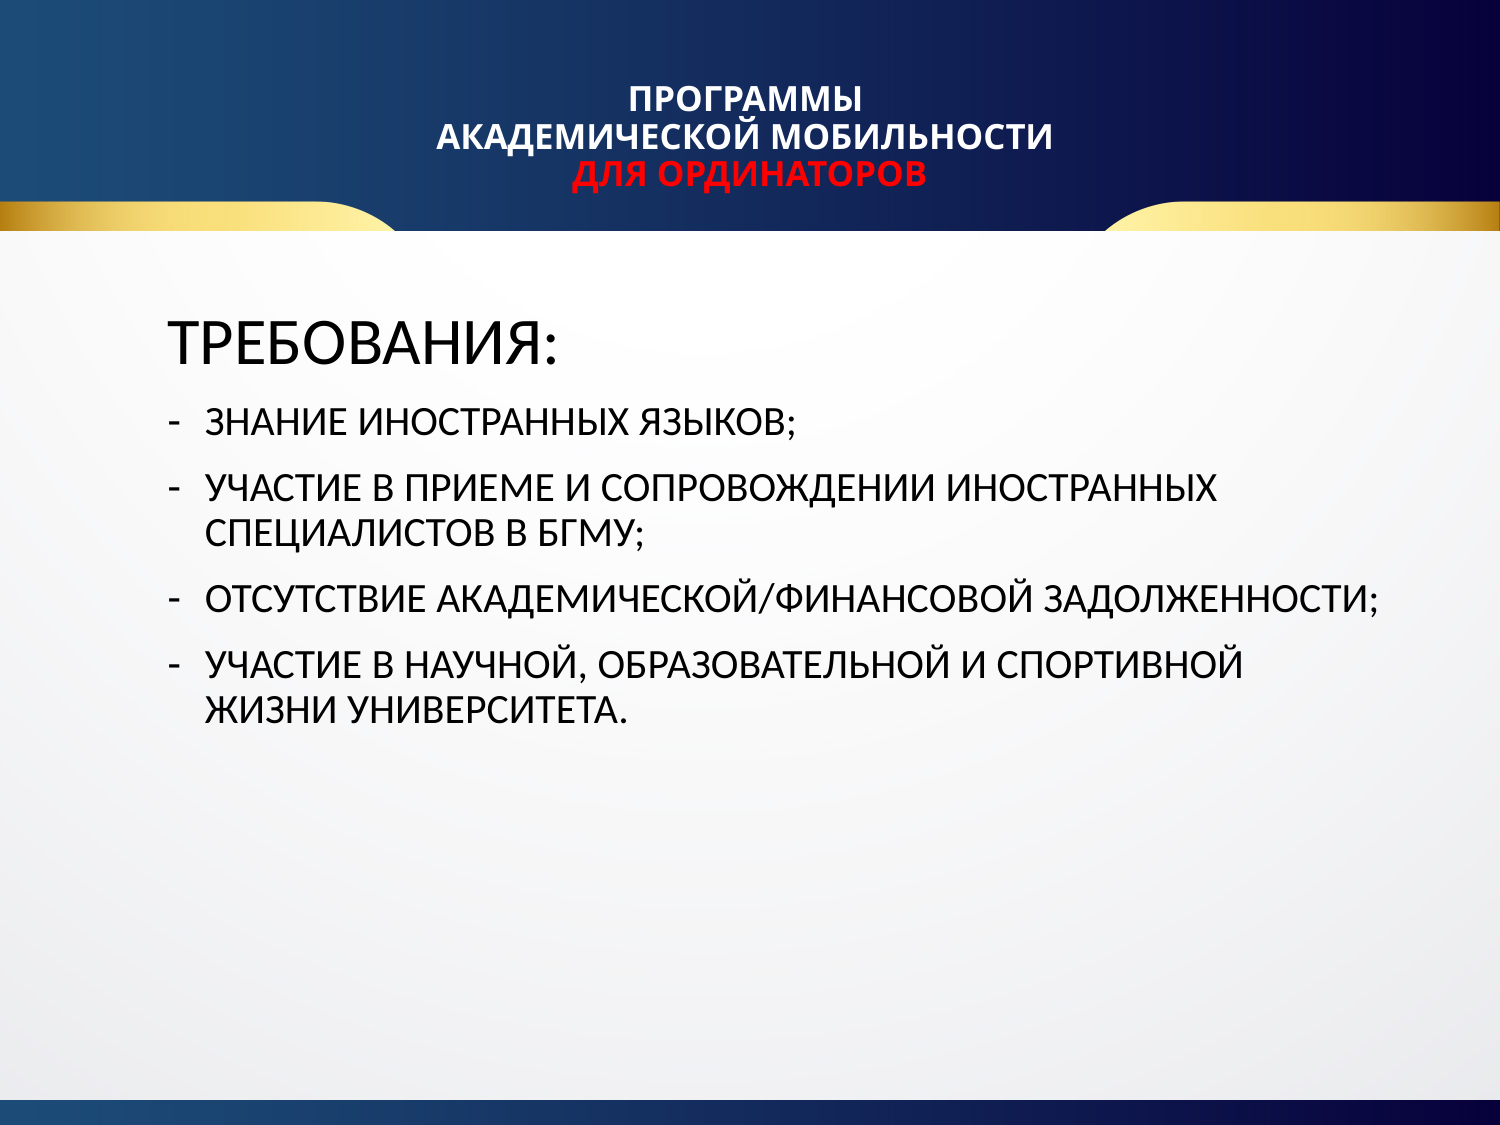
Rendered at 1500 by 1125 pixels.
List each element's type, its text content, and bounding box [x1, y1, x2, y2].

title ПРОГРАММЫ АКАДЕМИЧЕСКОЙ МОБИЛЬНОСТИ ДЛЯ ОРДИНАТОРОВ [103, 73, 1397, 231]
picture [0, 0, 1500, 1125]
list ТРЕБОВАНИЯ: ЗНАНИЕ ИНОСТРАННЫХ ЯЗЫКОВ; УЧАСТИЕ В ПРИЕМЕ И СОПРОВОЖДЕНИИ ИНОСТРАННЫХ СПЕЦИАЛИСТОВ В БГМУ; ОТСУТСТВИЕ АКАДЕМИЧЕСКОЙ/ФИНАНСОВОЙ ЗАДОЛЖЕННОСТИ; УЧАСТИЕ В НАУЧНОЙ, ОБРАЗОВАТЕЛЬНОЙ И СПОРТИВНОЙ ЖИЗНИ УНИВЕРСИТЕТА. [152, 299, 1397, 1014]
